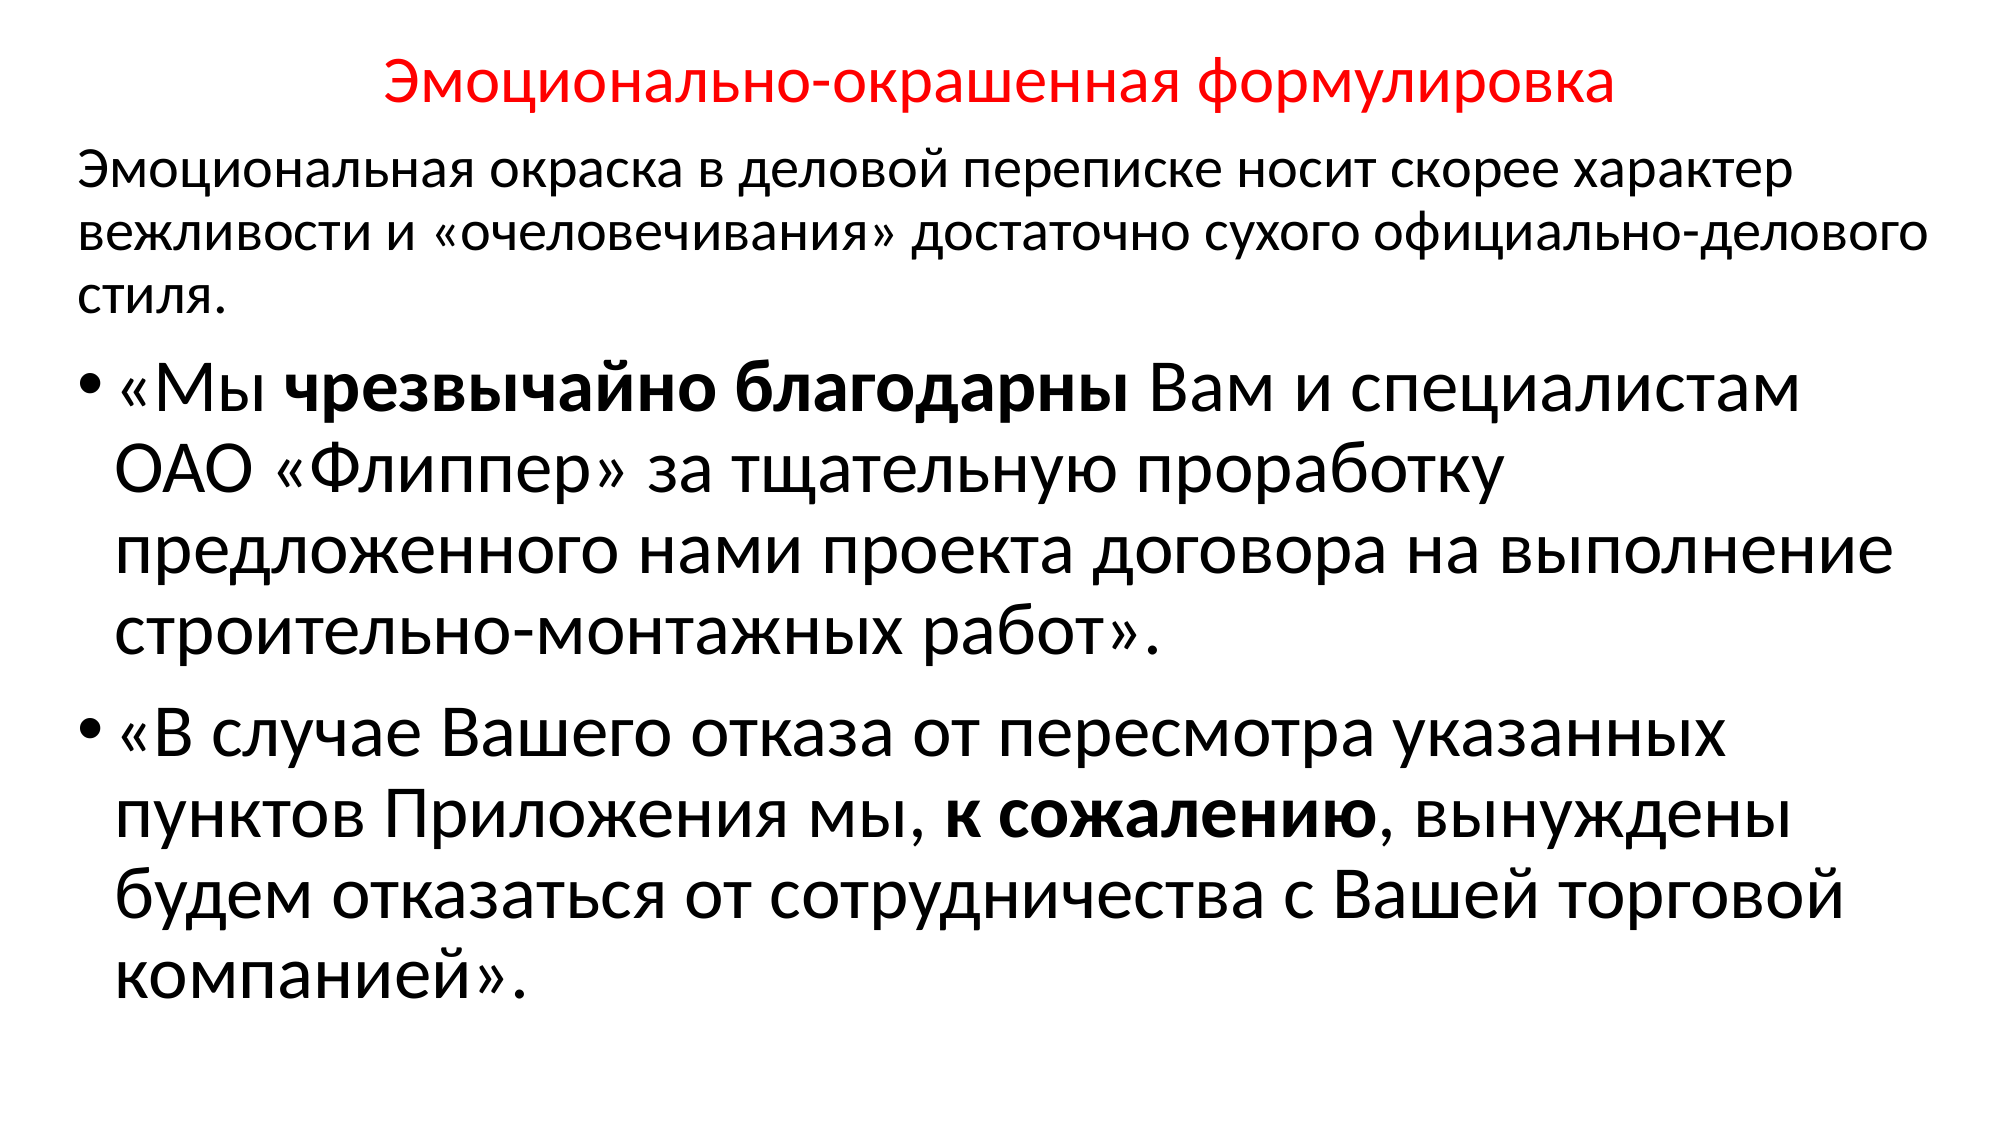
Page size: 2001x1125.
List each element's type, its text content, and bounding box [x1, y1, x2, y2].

list Эмоционально-окрашенная формулировка Эмоциональная окраска в деловой переписке носит скорее характер вежливости и «очеловечивания» достаточно сухого официально-делового стиля. «Мы чрезвычайно благодарны Вам и специалистам ОАО «Флиппер» за тщательную проработку предложенного нами проекта договора на выполнение строительно-монтажных работ». «В случае Вашего отказа от пересмотра указанных пунктов Приложения мы, к сожалению, вынуждены будем отказаться от сотрудничества с Вашей торговой компанией». [62, 36, 1955, 1080]
